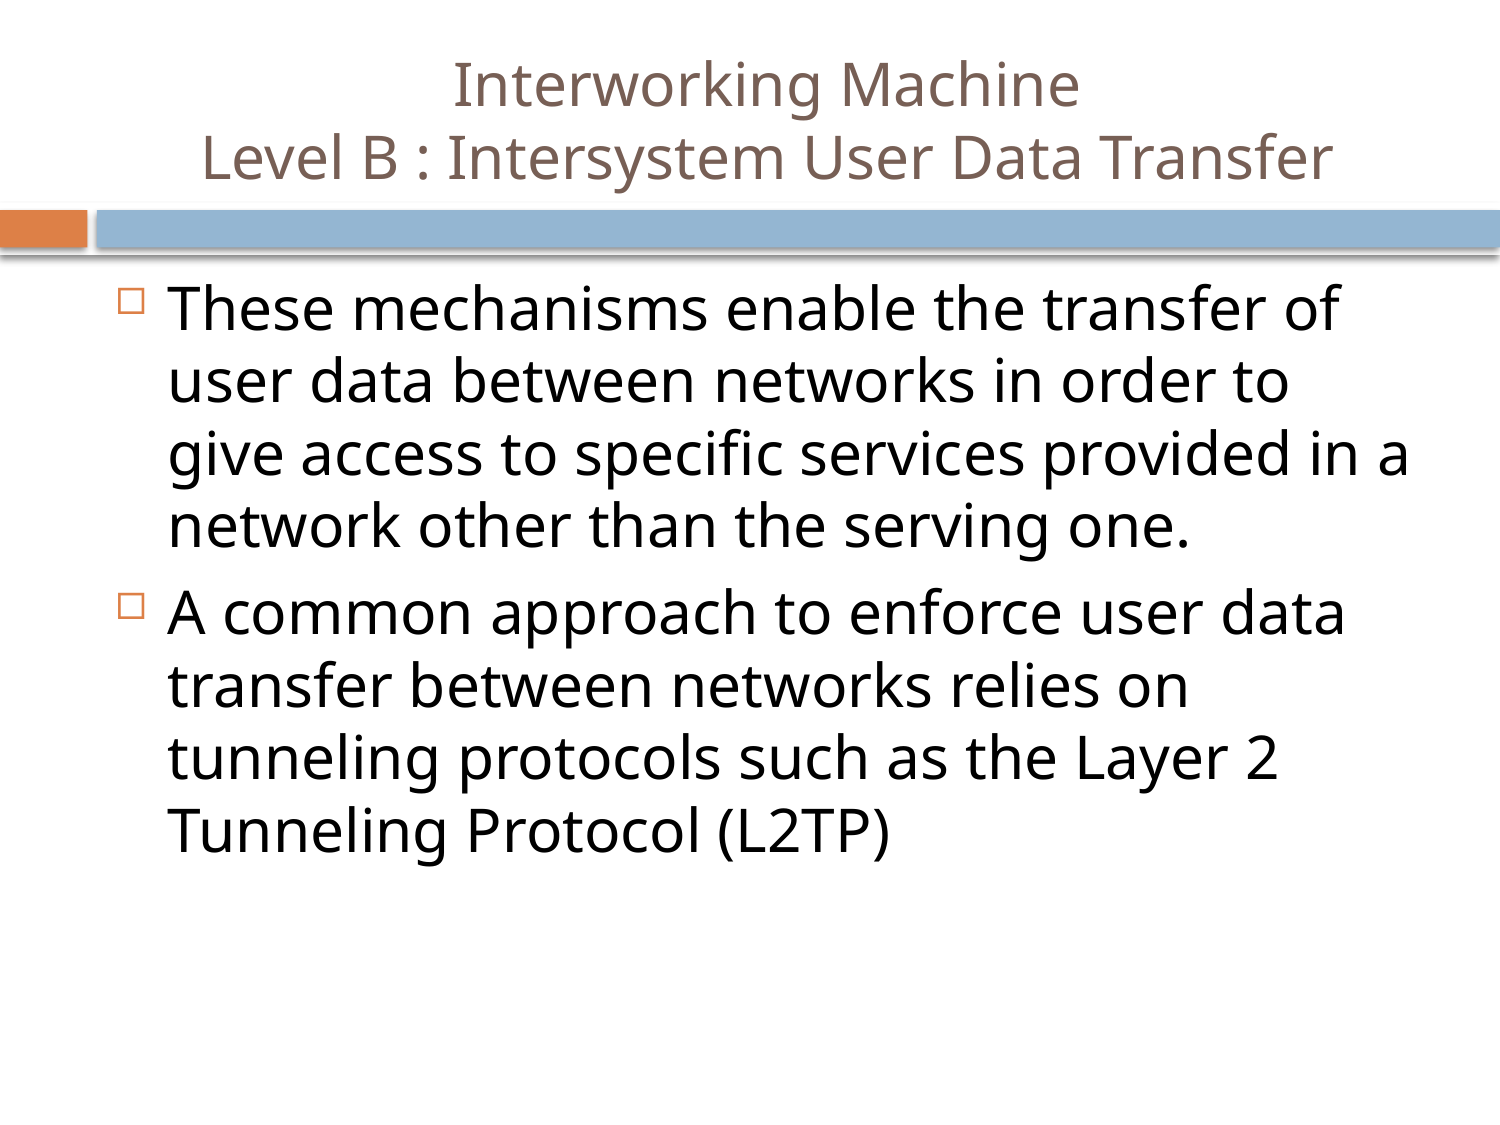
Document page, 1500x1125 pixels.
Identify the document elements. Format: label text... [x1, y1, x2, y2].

title Interworking Machine Level B : Intersystem User Data Transfer [64, 37, 1471, 200]
list These mechanisms enable the transfer of user data between networks in order to give access to specific services provided in a network other than the serving one. A common approach to enforce user data transfer between networks relies on tunneling protocols such as the Layer 2 Tunneling Protocol (L2TP) [100, 262, 1438, 1000]
